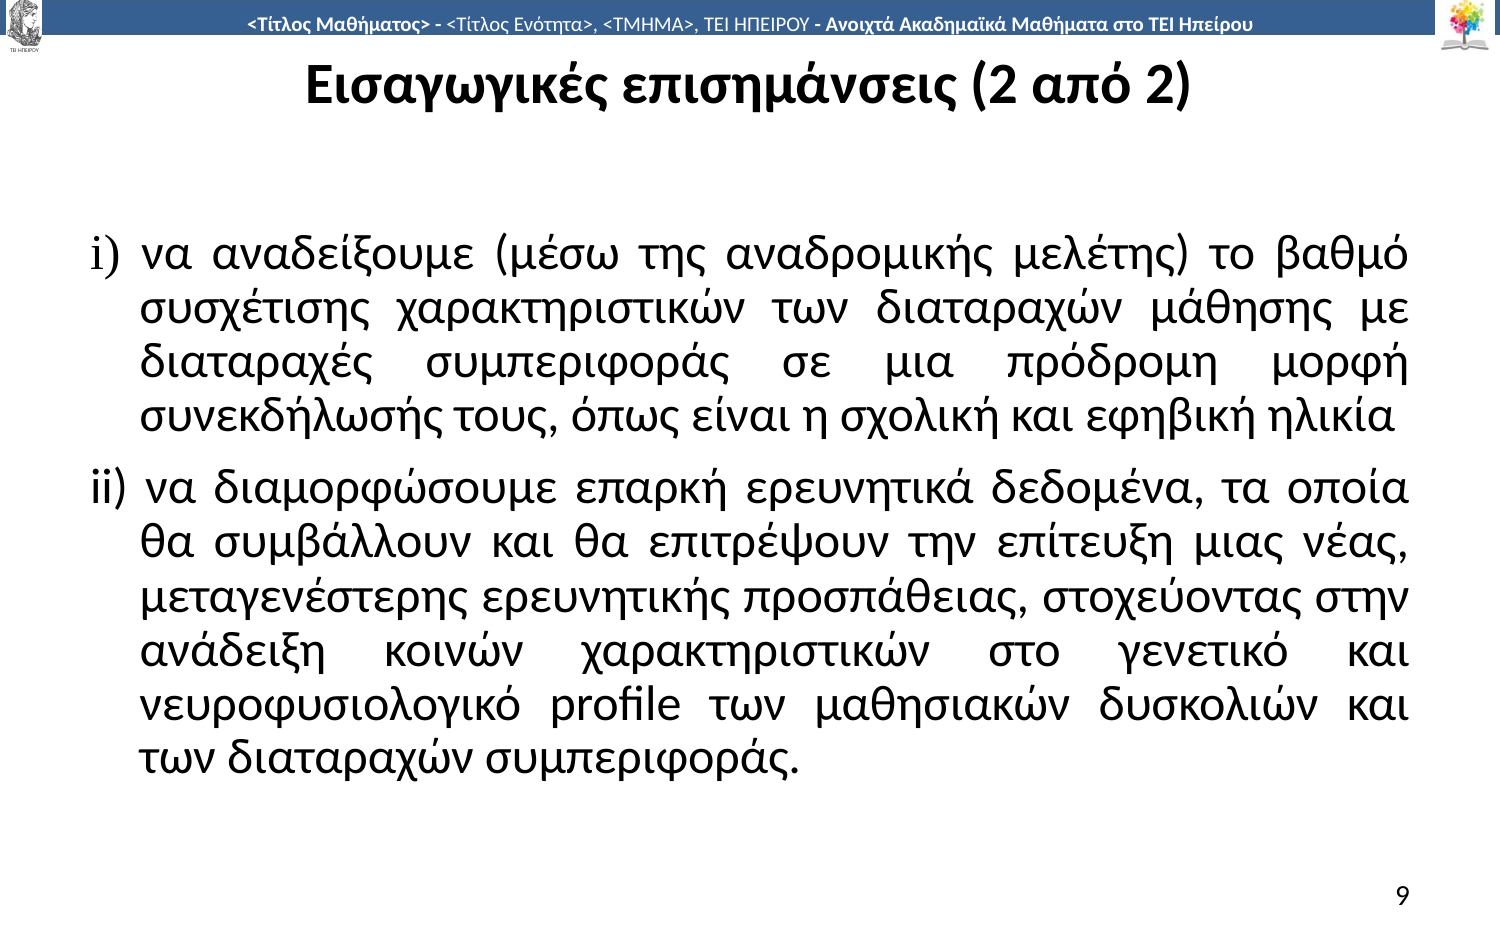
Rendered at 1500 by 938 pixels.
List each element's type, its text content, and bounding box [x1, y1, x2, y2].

picture [6, 0, 42, 54]
slide_number 9 [1074, 868, 1425, 919]
picture [1435, 0, 1495, 52]
title Εισαγωγικές επισημάνσεις (2 από 2) [75, 37, 1425, 194]
list i) να αναδείξουμε (μέσω της αναδρομικής μελέτης) το βαθμό συσχέτισης χαρακτηριστικών των διαταραχών μάθησης με διαταραχές συμπεριφοράς σε μια πρόδρομη μορφή συνεκδήλωσής τους, όπως είναι η σχολική και εφηβική ηλικία ii) να διαμορφώσουμε επαρκή ερευνητικά δεδομένα, τα οποία θα συμβάλλουν και θα επιτρέψουν την επίτευξη μιας νέας, μεταγενέστερης ερευνητικής προσπάθειας, στοχεύοντας στην ανάδειξη κοινών χαρακτηριστικών στο γενετικό και νευροφυσιολογικό profile των μαθησιακών δυσκολιών και των διαταραχών συμπεριφοράς. [75, 218, 1425, 838]
